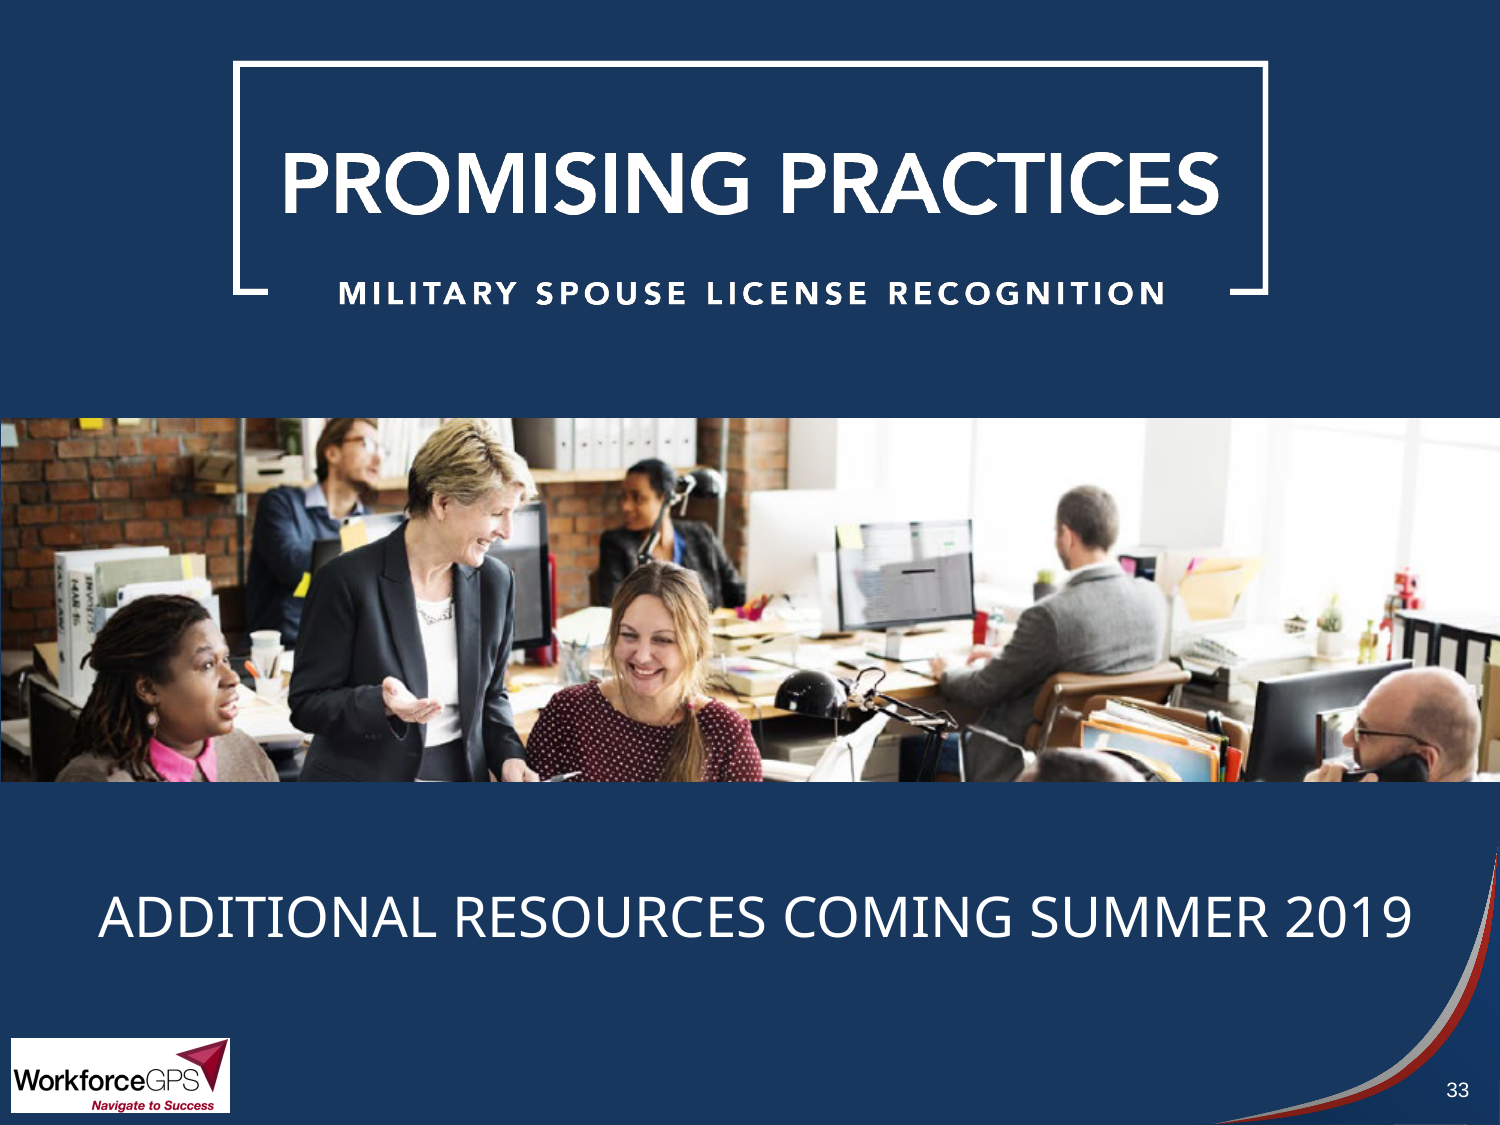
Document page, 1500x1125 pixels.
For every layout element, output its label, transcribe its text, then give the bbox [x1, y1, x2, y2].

slide_number 33 [1056, 1065, 1485, 1114]
picture [11, 1038, 230, 1113]
picture [1, 418, 1500, 782]
picture [218, 43, 1282, 317]
title additional resources coming summer 2019 [12, 787, 1500, 1052]
text_box [0, 0, 1500, 376]
